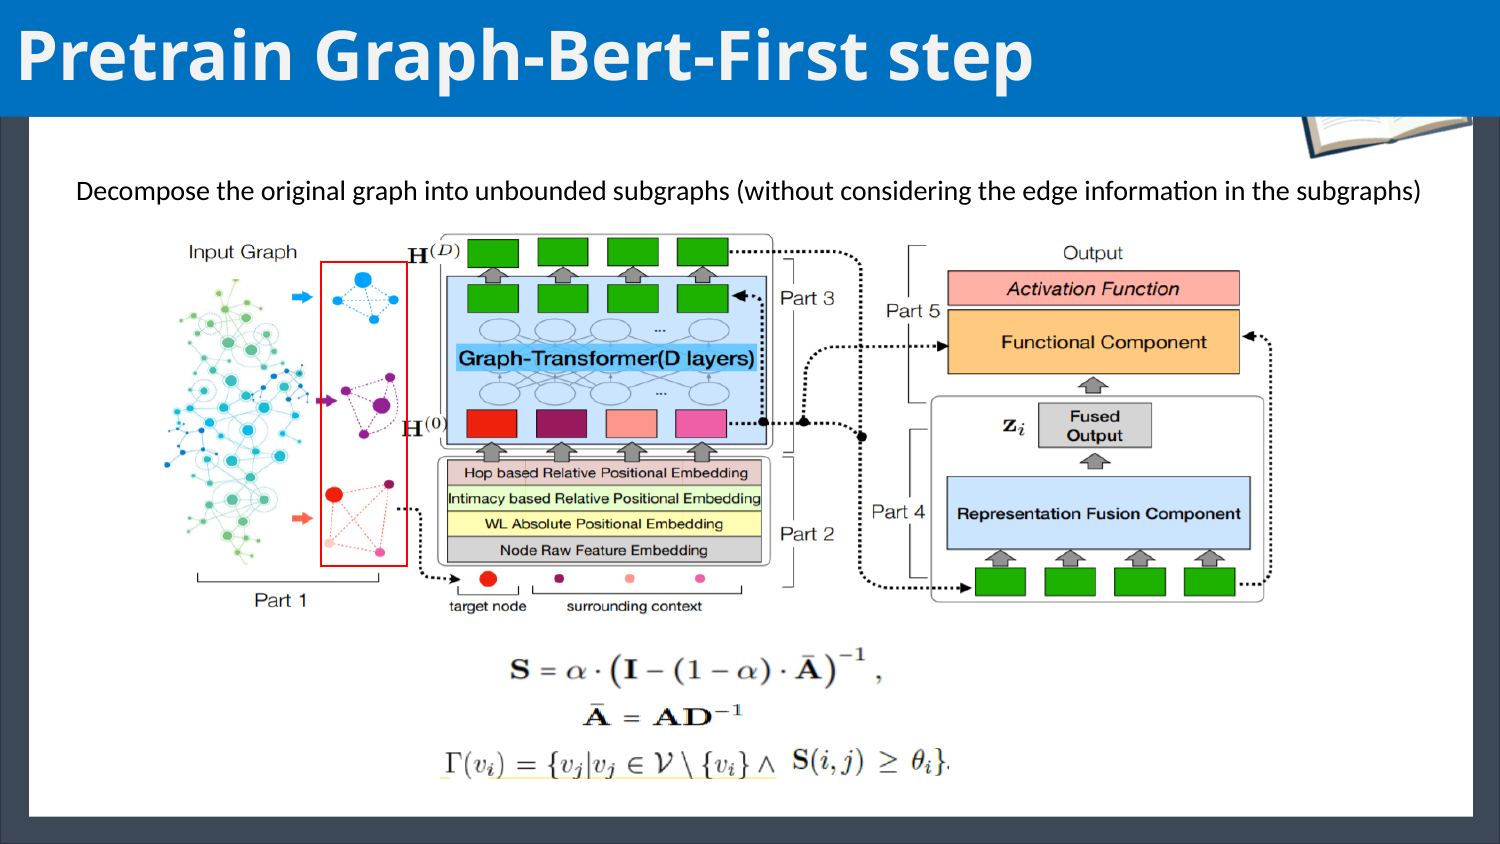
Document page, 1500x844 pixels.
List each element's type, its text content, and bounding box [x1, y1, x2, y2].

picture [440, 739, 949, 779]
picture [141, 214, 1287, 623]
title Pretrain Graph-Bert-First step [0, 0, 1500, 117]
picture [483, 627, 906, 731]
text_box Decompose the original graph into unbounded subgraphs (without considering the edge information in the subgraphs) [61, 164, 1439, 214]
picture [1259, 117, 1475, 204]
